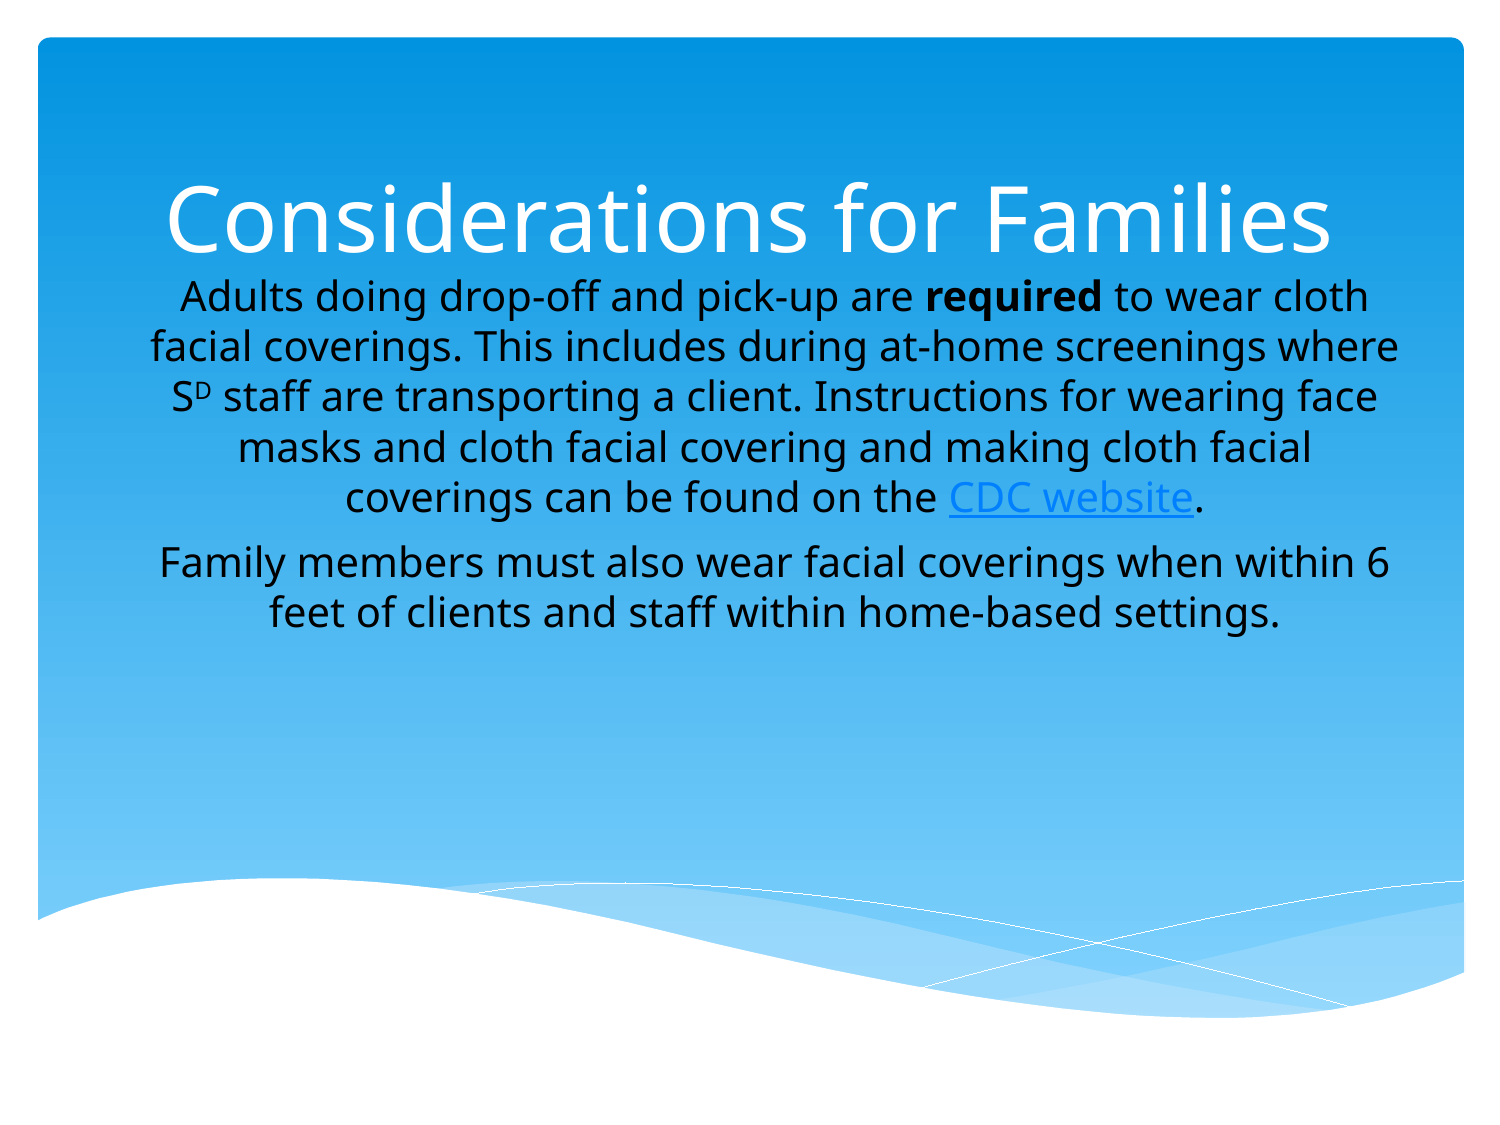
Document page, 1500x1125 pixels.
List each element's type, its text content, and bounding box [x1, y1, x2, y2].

title Considerations for Families [112, 37, 1388, 279]
subtitle Adults doing drop-off and pick-up are required to wear cloth facial coverings. This includes during at-home screenings where SD staff are transporting a client. Instructions for wearing face masks and cloth facial covering and making cloth facial coverings can be found on the CDC website. Family members must also wear facial coverings when within 6 feet of clients and staff within home-based settings. [125, 262, 1425, 925]
